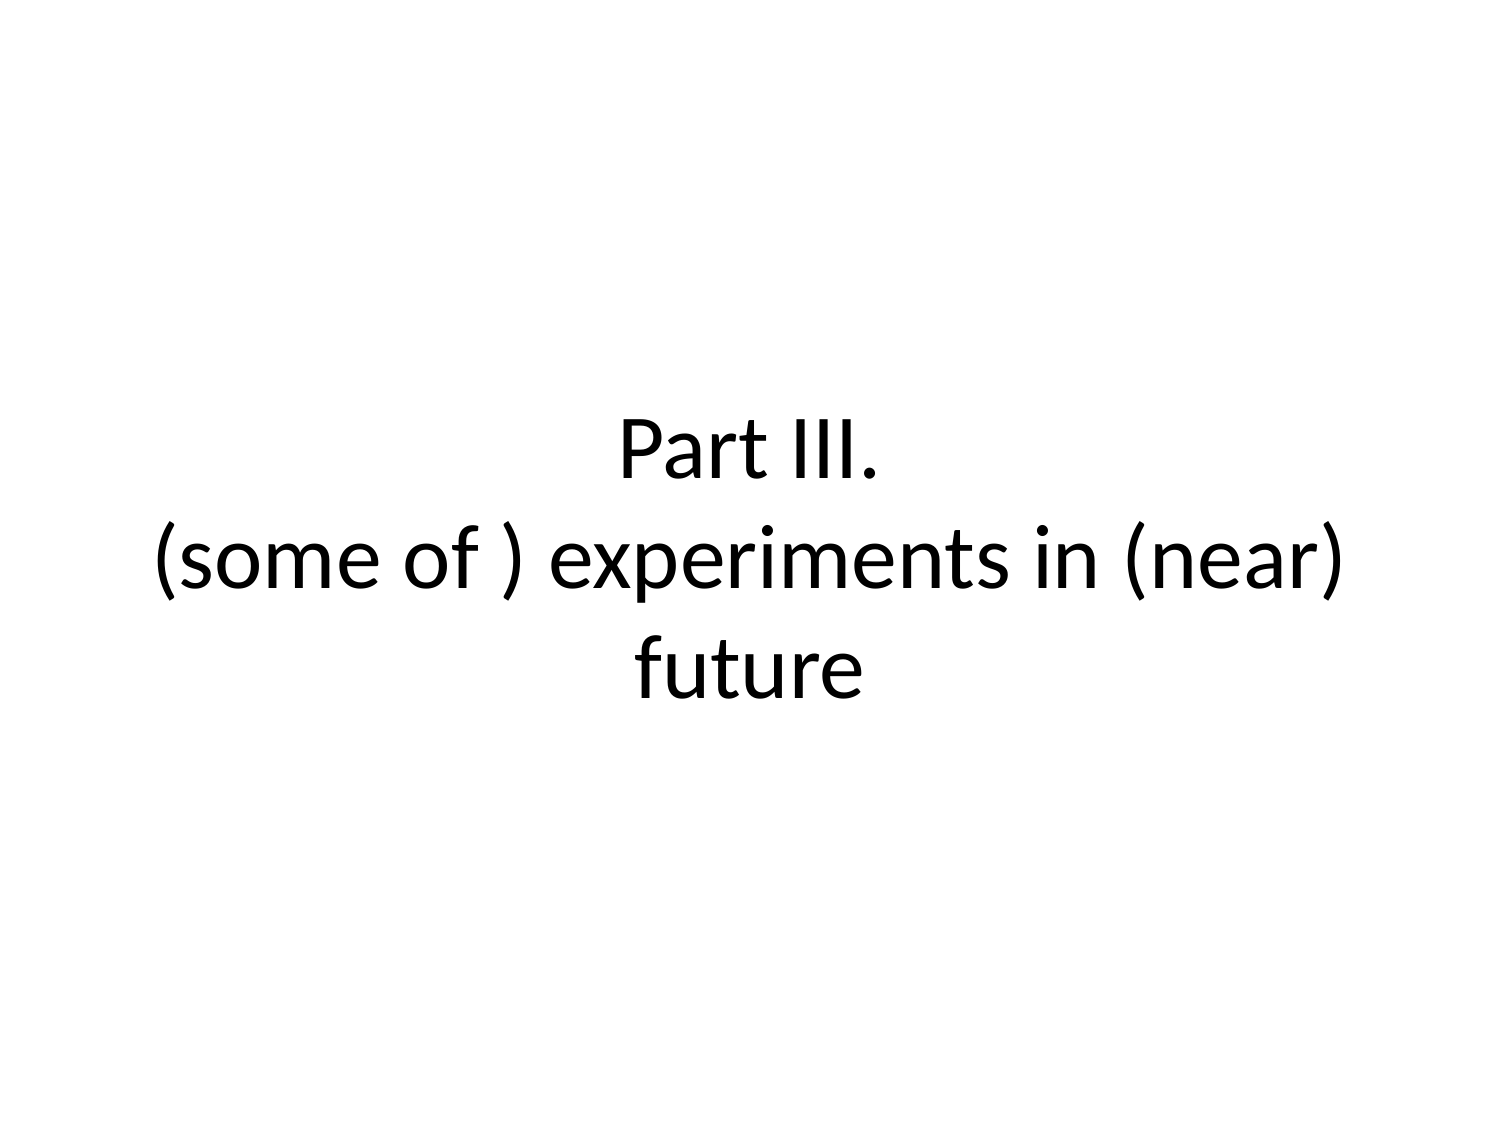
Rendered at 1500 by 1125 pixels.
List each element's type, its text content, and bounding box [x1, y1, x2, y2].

title Part III. (some of ) experiments in (near) future [75, 45, 1425, 1059]
